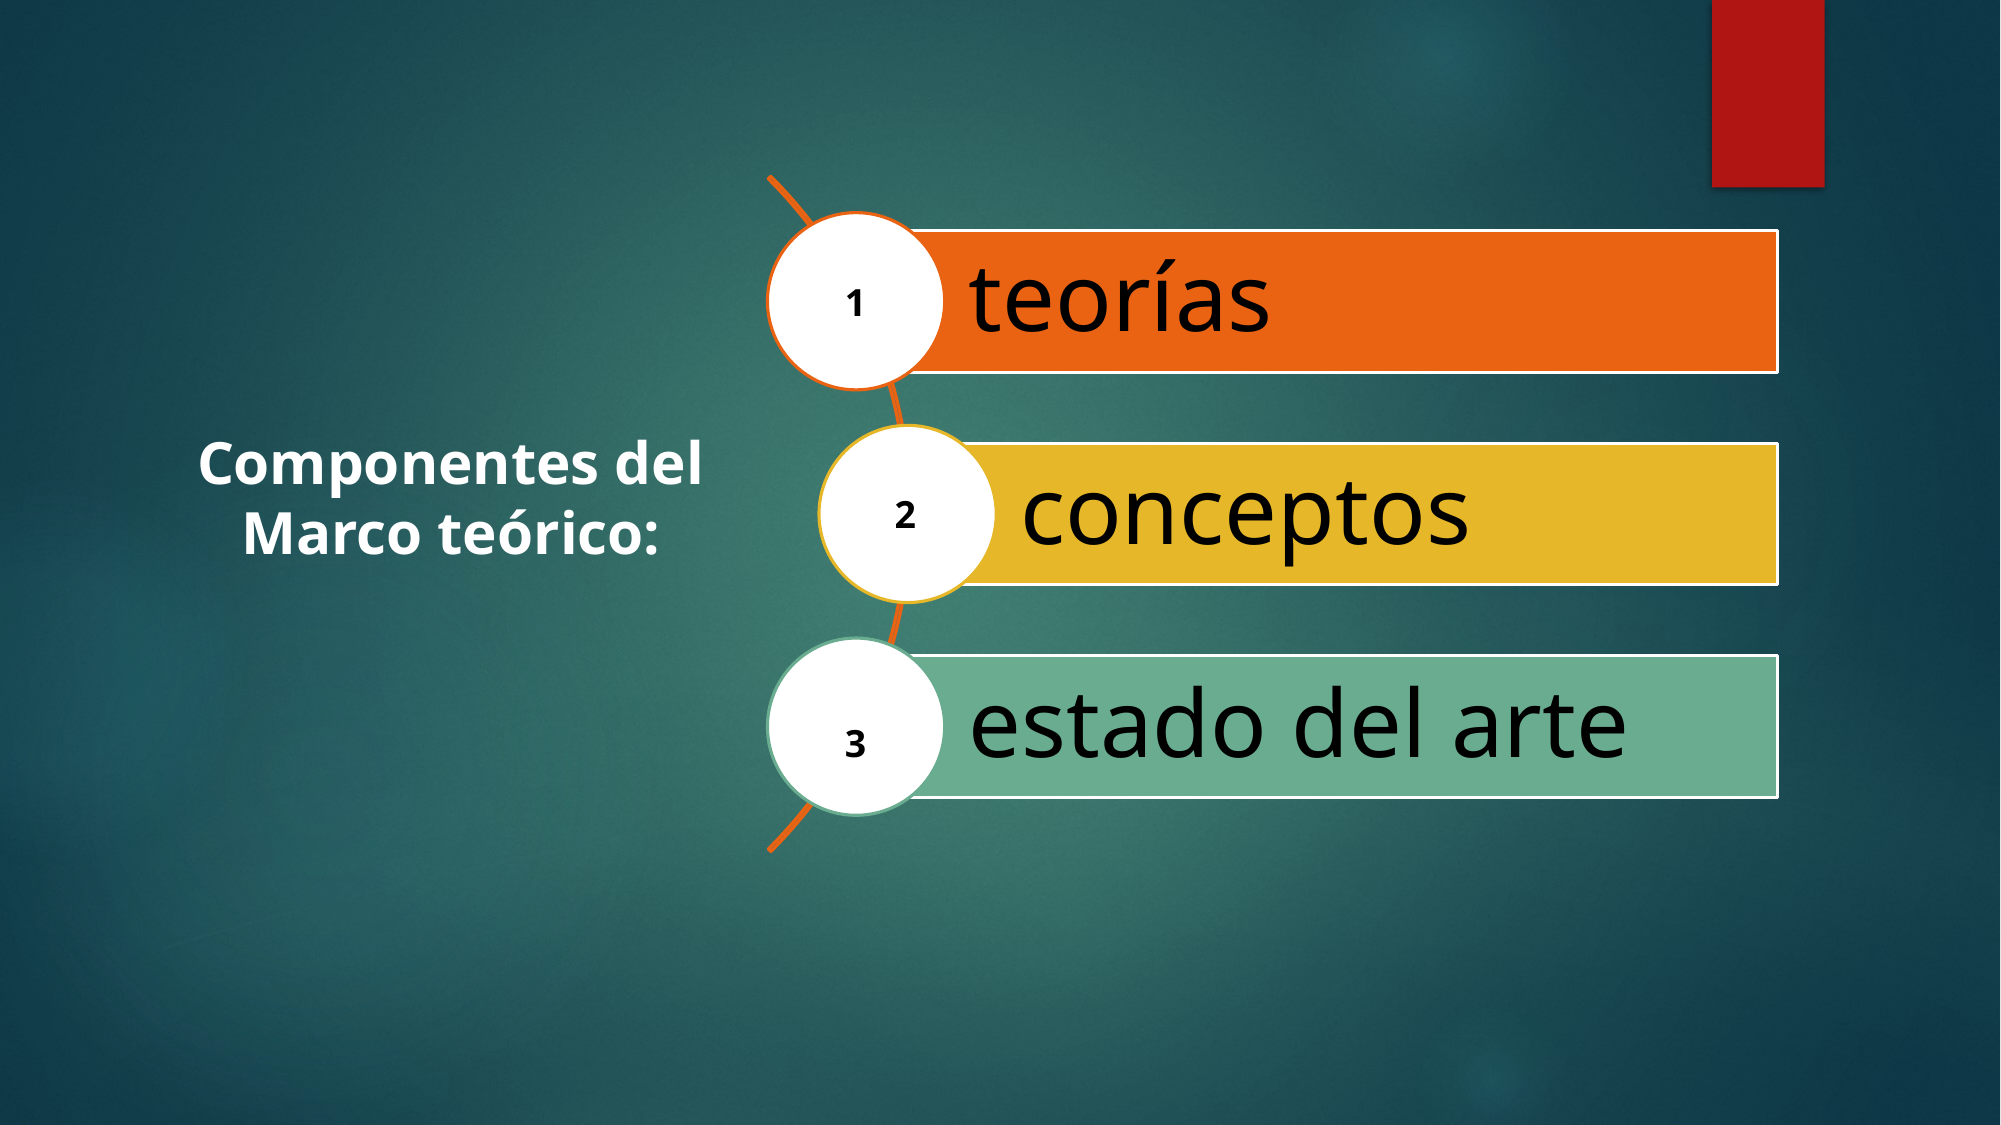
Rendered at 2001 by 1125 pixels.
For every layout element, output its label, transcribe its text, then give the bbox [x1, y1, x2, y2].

picture [0, 0, 2001, 1125]
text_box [757, 159, 1788, 869]
text_box Componentes del Marco teórico: [181, 418, 720, 574]
